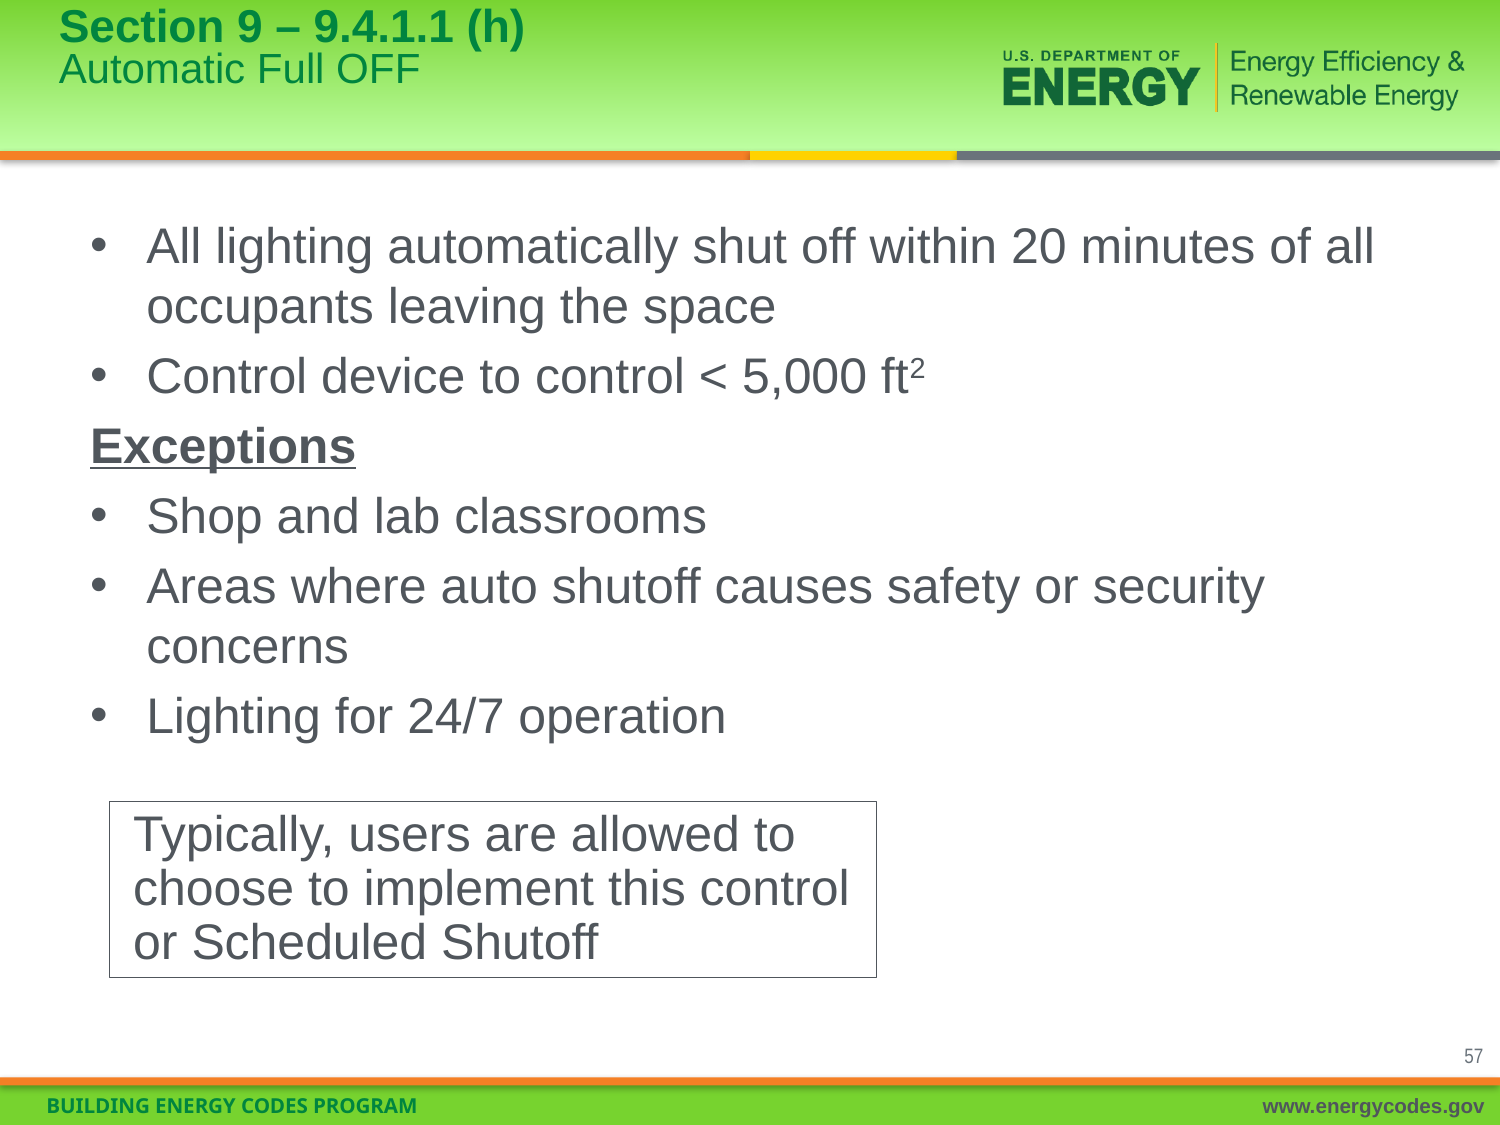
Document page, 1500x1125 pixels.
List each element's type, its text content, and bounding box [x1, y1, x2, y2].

list All lighting automatically shut off within 20 minutes of all occupants leaving the space Control device to control < 5,000 ft2 Exceptions Shop and lab classrooms Areas where auto shutoff causes safety or security concerns Lighting for 24/7 operation [75, 206, 1425, 1007]
text_box Typically, users are allowed to choose to implement this control or Scheduled Shutoff [109, 801, 877, 978]
title Section 9 – 9.4.1.1 (h) Automatic Full OFF [43, 0, 1457, 150]
